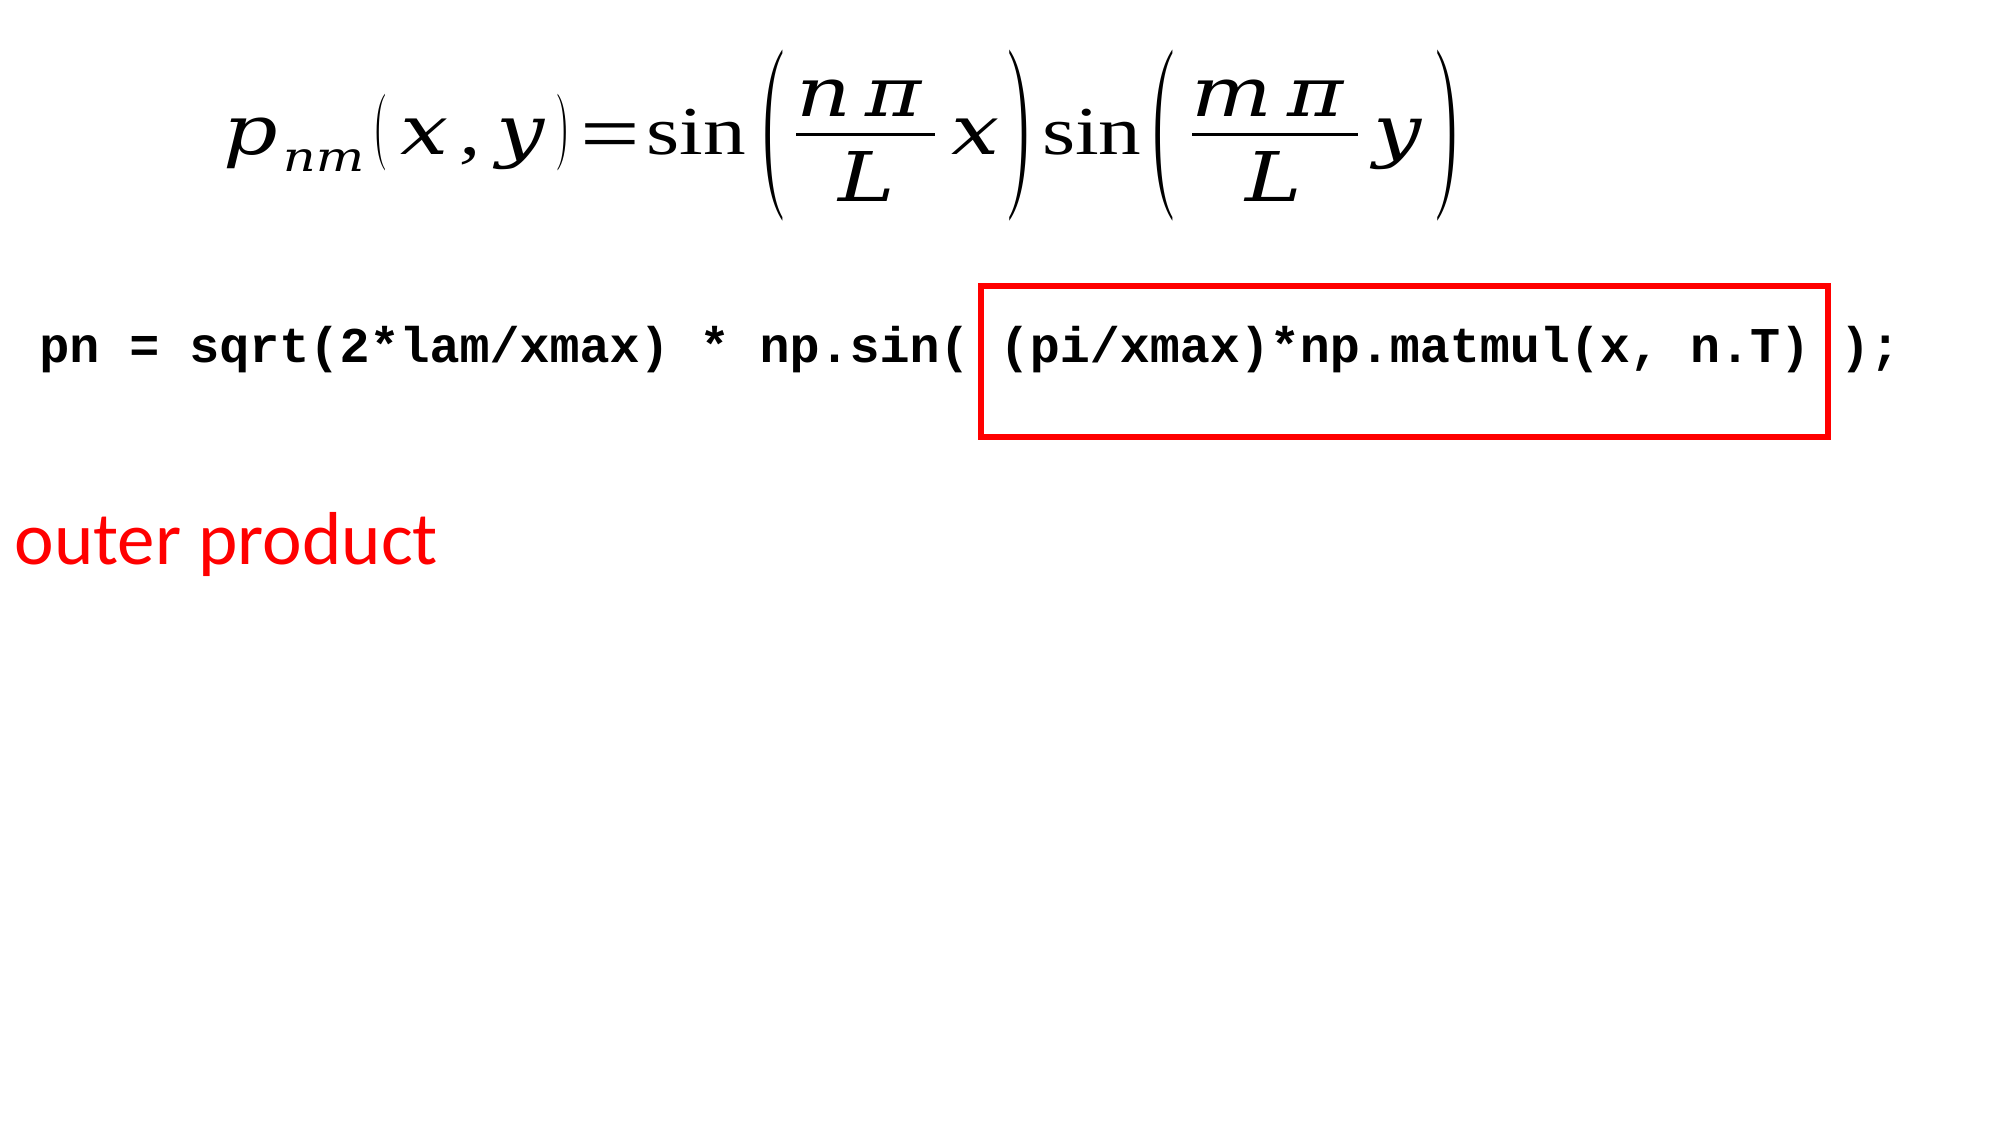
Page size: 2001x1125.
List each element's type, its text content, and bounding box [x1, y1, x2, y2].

text_box pn = sqrt(2*lam/xmax) * np.sin( (pi/xmax)*np.matmul(x, n.T) ); [24, 304, 1938, 440]
text_box [980, 285, 1829, 438]
